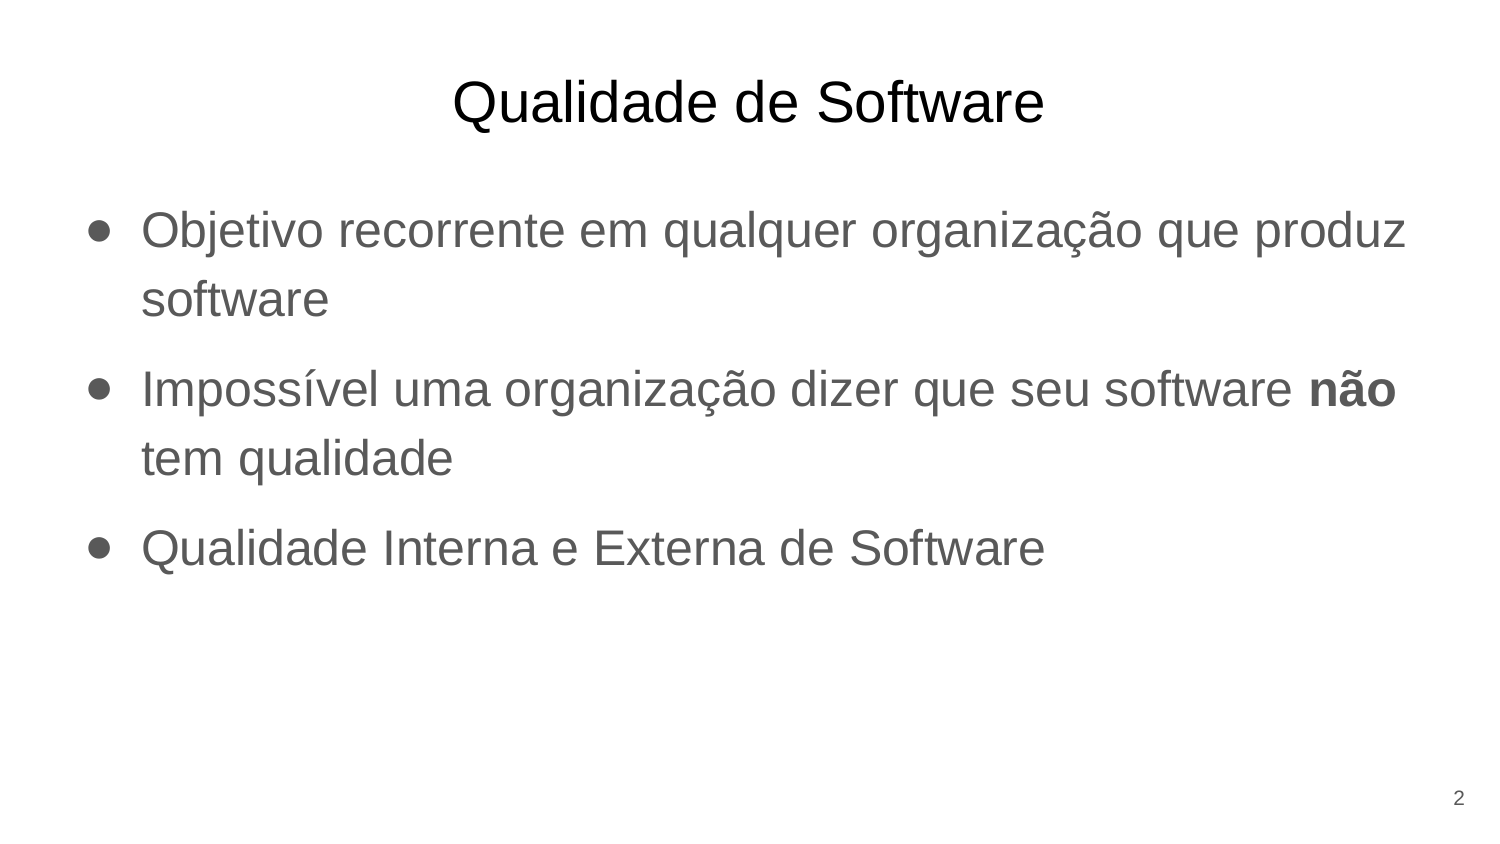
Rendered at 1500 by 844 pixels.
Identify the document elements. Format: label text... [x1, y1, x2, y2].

slide_number 2 [1389, 764, 1480, 830]
title Qualidade de Software [51, 49, 1449, 144]
list Objetivo recorrente em qualquer organização que produz software Impossível uma organização dizer que seu software não tem qualidade Qualidade Interna e Externa de Software [51, 173, 1449, 735]
